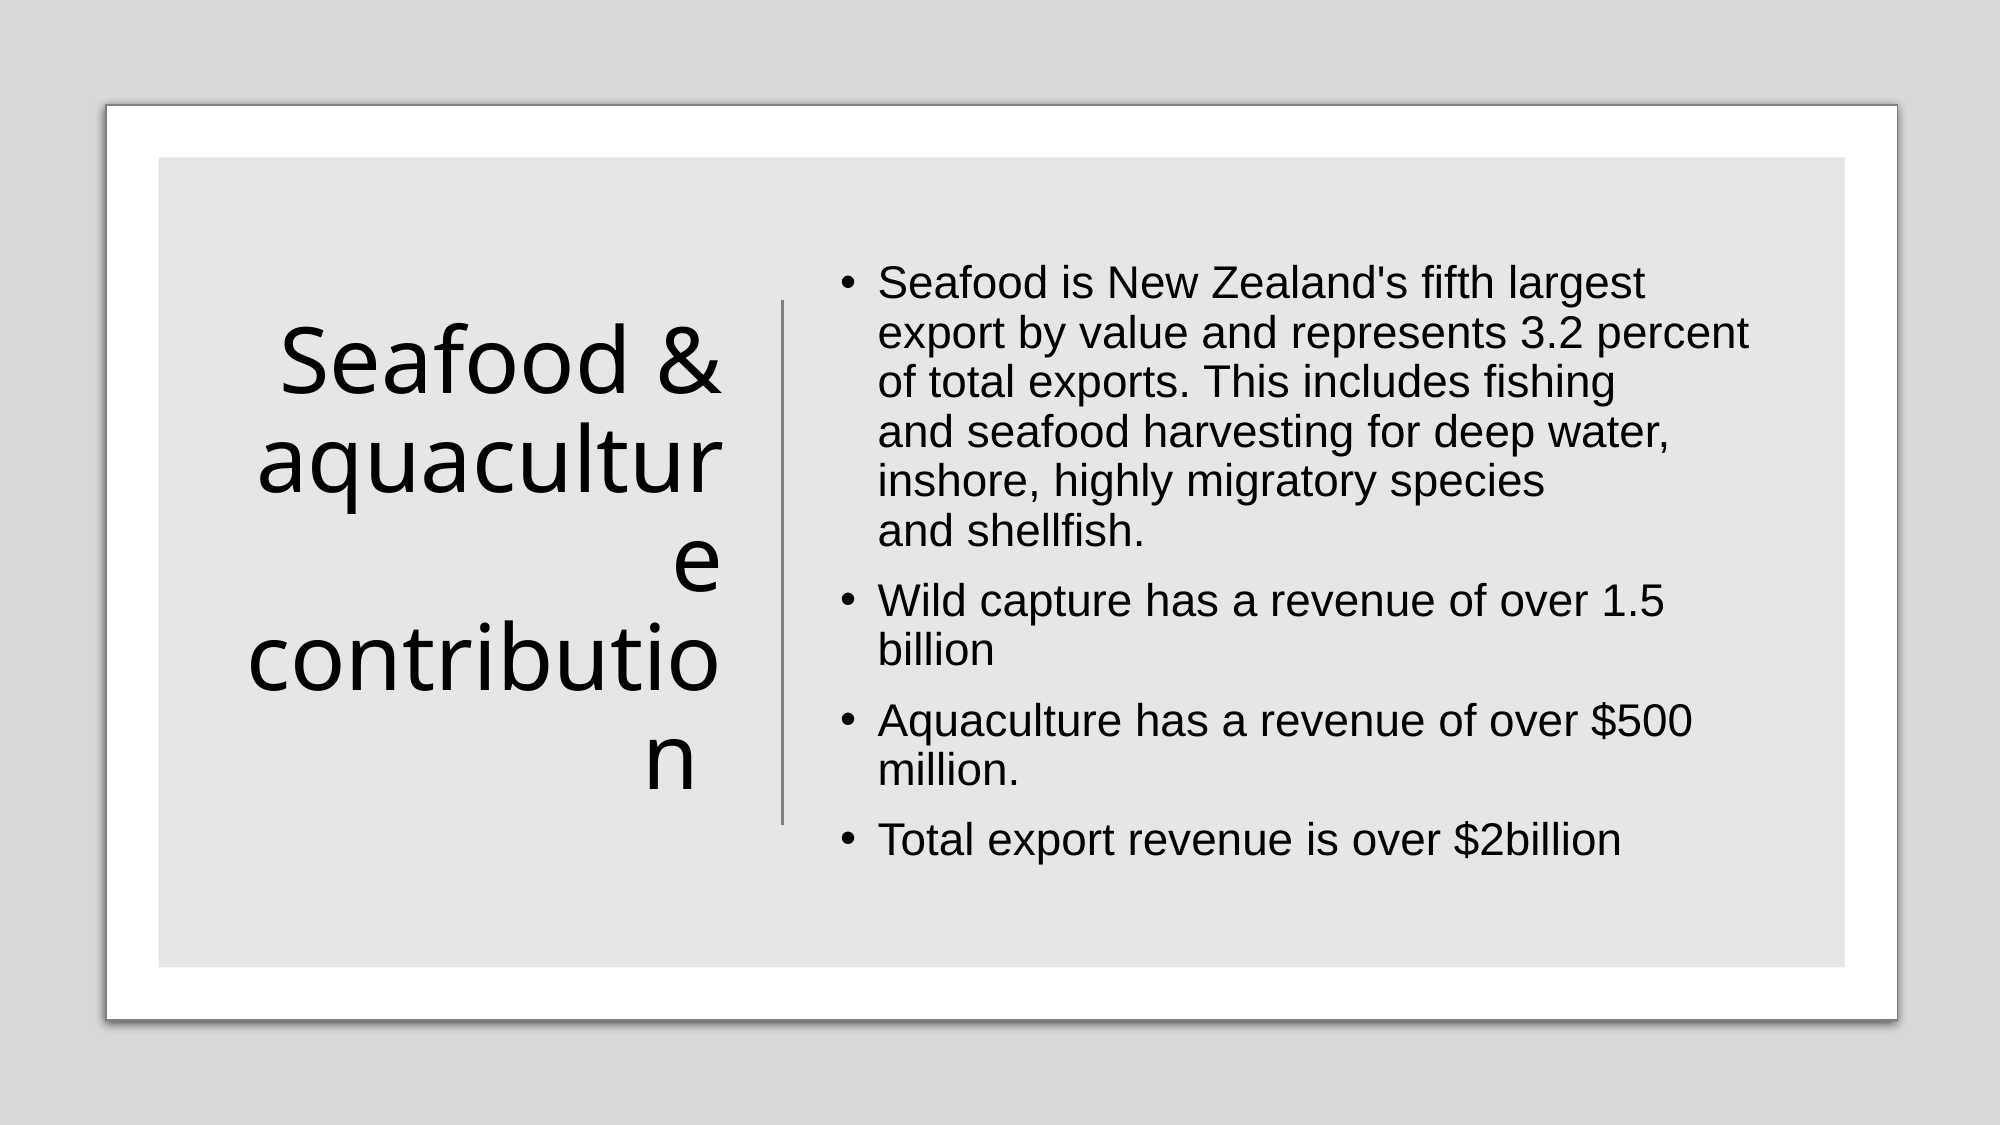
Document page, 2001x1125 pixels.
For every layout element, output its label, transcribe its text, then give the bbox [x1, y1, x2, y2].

list Seafood is New Zealand's fifth largest export by value and represents 3.2 percent of total exports. This includes fishing and seafood harvesting for deep water, inshore, highly migratory species and shellfish. Wild capture has a revenue of over 1.5 billion Aquaculture has a revenue of over $500 million. Total export revenue is over $2billion [825, 224, 1789, 900]
title Seafood & aquaculture contribution [211, 224, 738, 900]
text_box [158, 156, 1846, 968]
text_box [0, 0, 2000, 1125]
text_box [105, 104, 1898, 1021]
